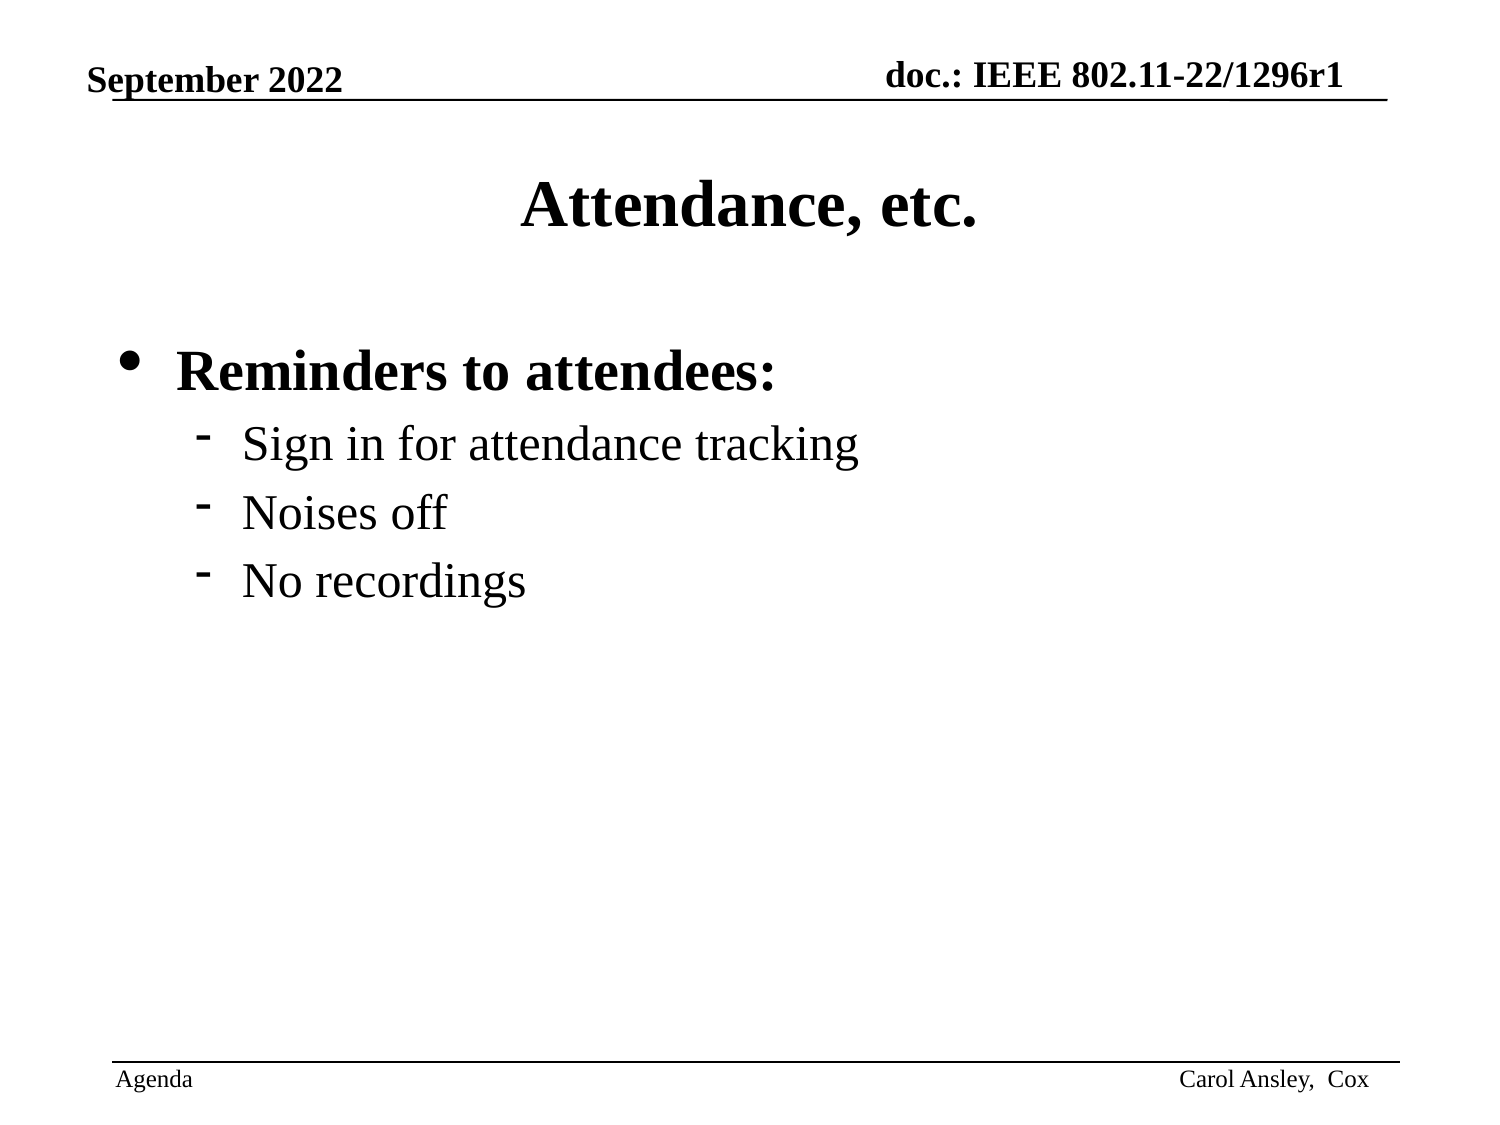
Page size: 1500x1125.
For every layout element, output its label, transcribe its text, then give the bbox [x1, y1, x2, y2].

text_box Attendance, etc. [112, 152, 1388, 248]
text_box Reminders to attendees: Sign in for attendance tracking Noises off No recordings [112, 324, 1388, 615]
